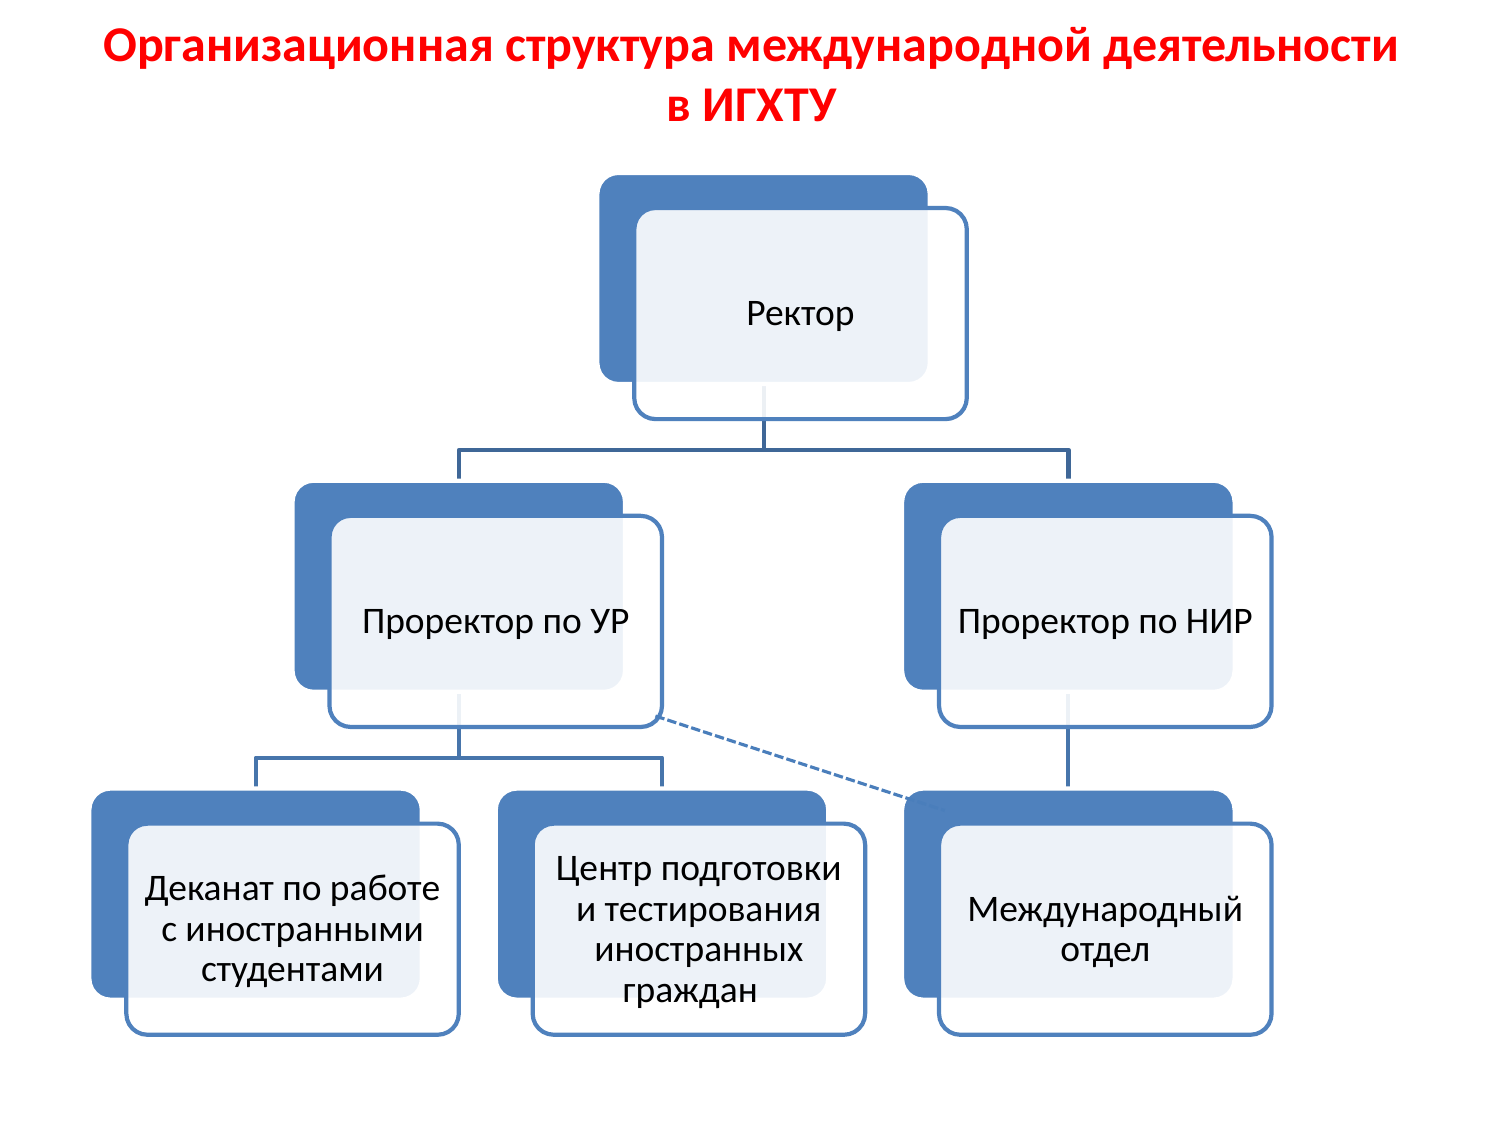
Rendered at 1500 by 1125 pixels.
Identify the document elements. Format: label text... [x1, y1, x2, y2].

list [0, 172, 1403, 1036]
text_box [655, 715, 945, 811]
title Организационная структура международной деятельности в ИГХТУ [76, 19, 1427, 124]
